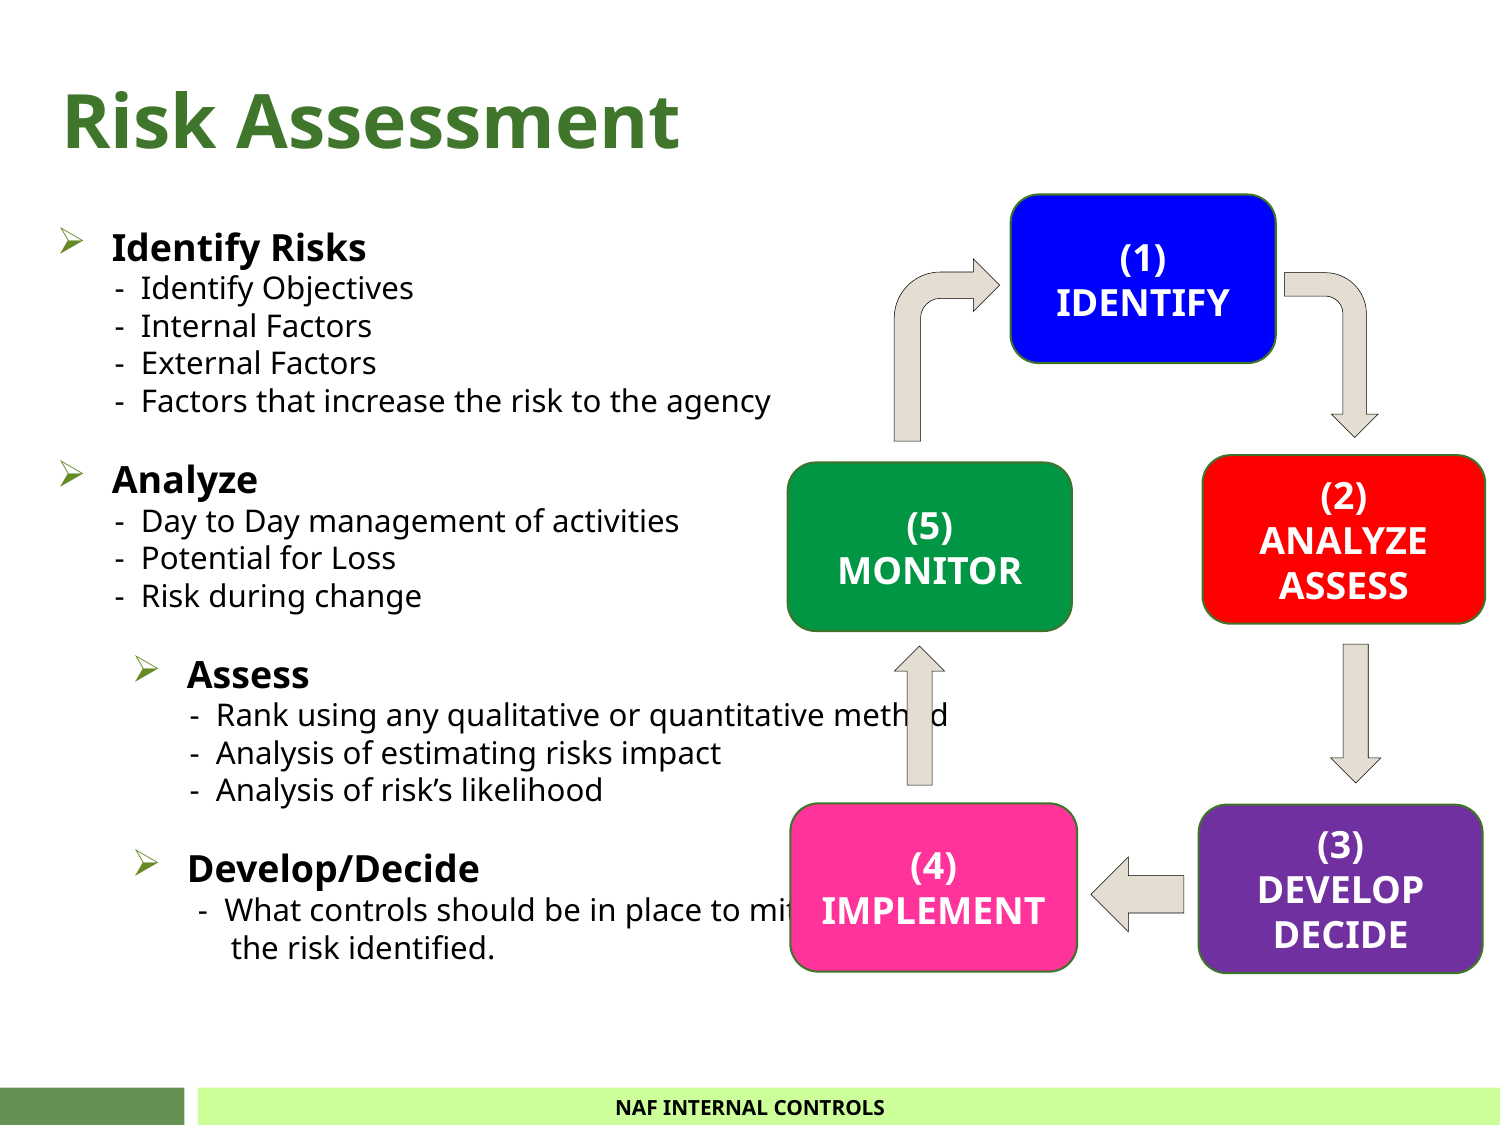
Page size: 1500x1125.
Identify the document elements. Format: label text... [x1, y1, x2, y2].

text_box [787, 194, 1486, 974]
title Risk Assessment [46, 62, 1401, 172]
footer NAF INTERNAL CONTROLS [0, 1087, 1500, 1125]
text_box Identify Risks - Identify Objectives - Internal Factors - External Factors - Factors that increase the risk to the agency Analyze - Day to Day management of activities - Potential for Loss - Risk during change Assess - Rank using any qualitative or quantitative method - Analysis of estimating risks impact - Analysis of risk’s likelihood Develop/Decide - What controls should be in place to mitigate the risk identified. [42, 216, 787, 973]
